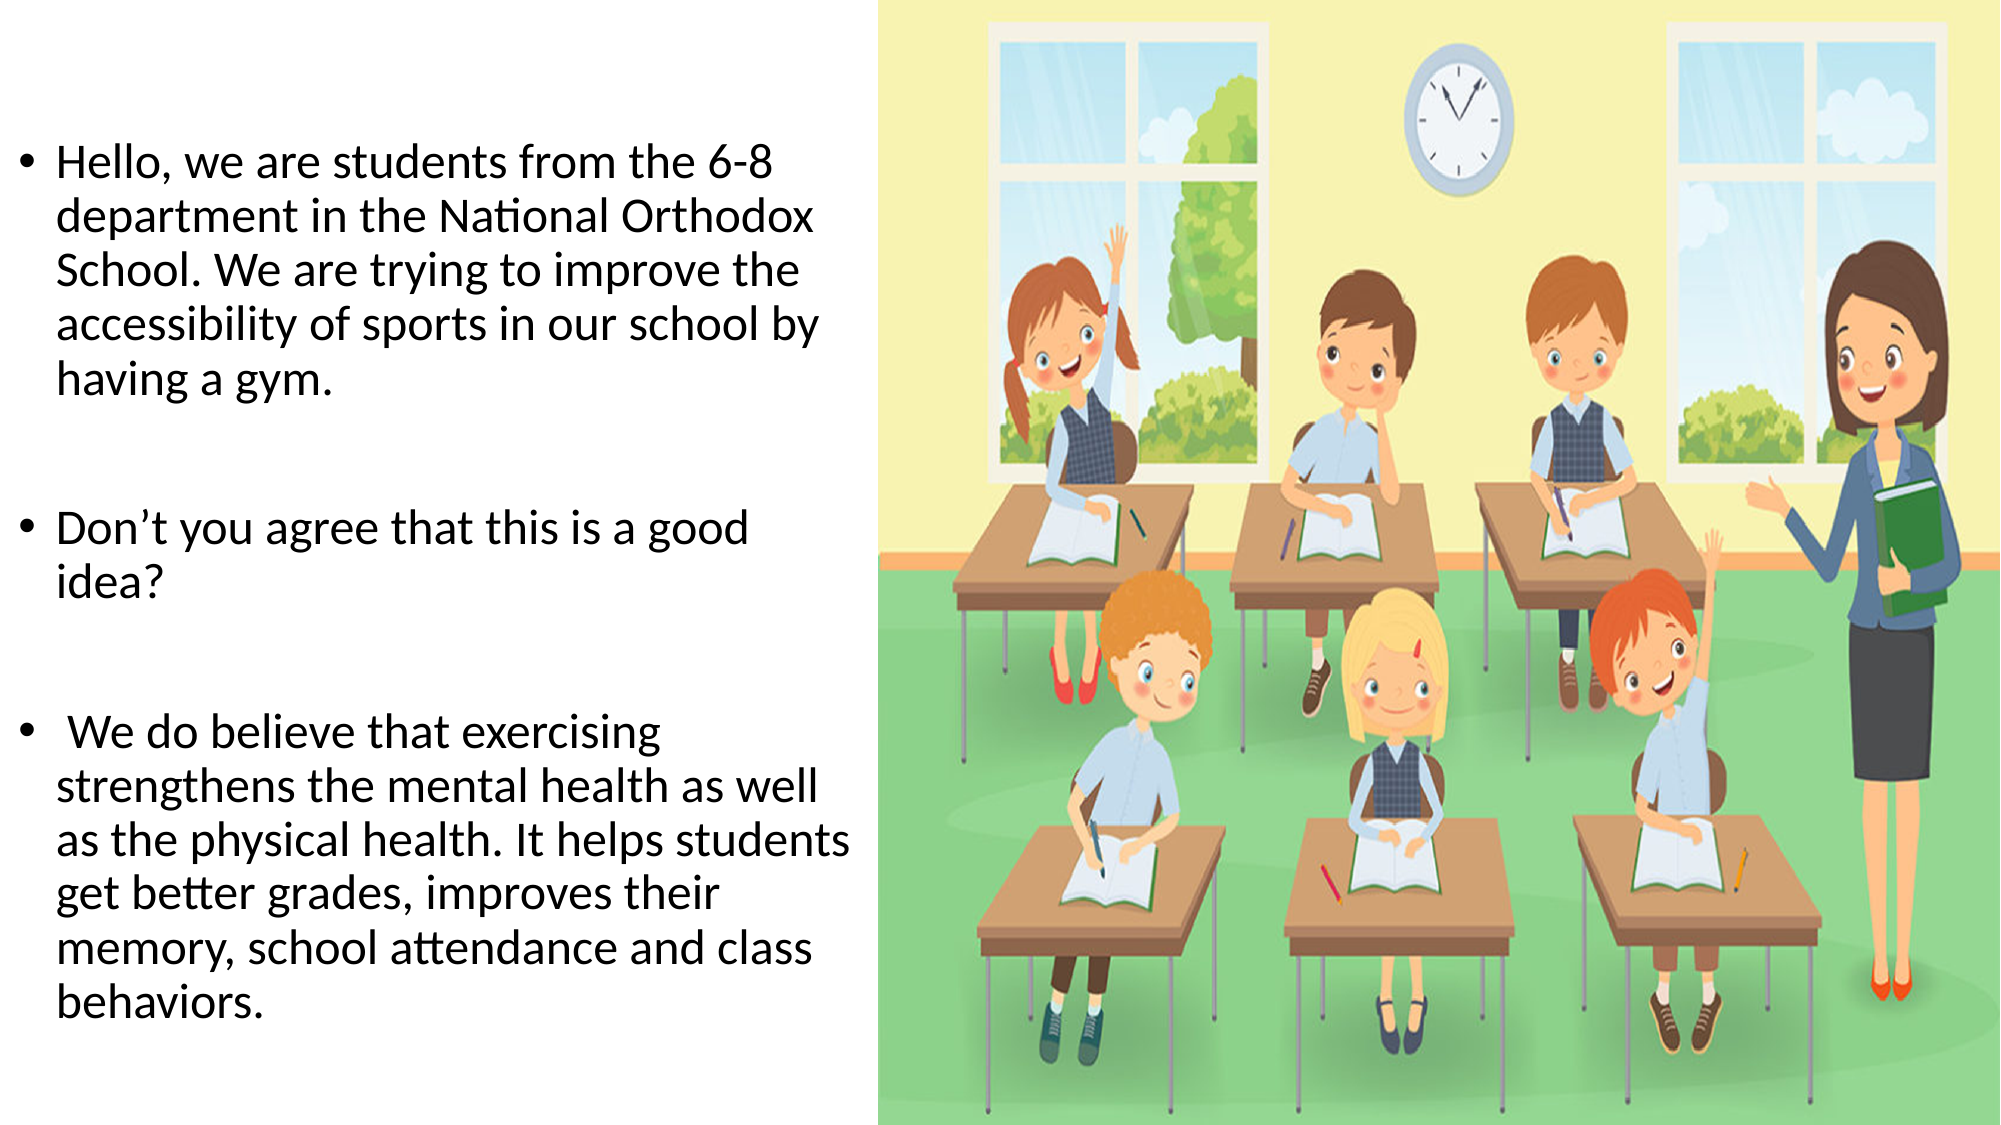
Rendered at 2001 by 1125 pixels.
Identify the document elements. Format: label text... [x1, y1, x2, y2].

list Hello, we are students from the 6-8 department in the National Orthodox School. We are trying to improve the accessibility of sports in our school by having a gym. Don’t you agree that this is a good idea? We do believe that exercising strengthens the mental health as well as the physical health. It helps students get better grades, improves their memory, school attendance and class behaviors. [3, 128, 878, 1069]
picture [878, 0, 2000, 1125]
